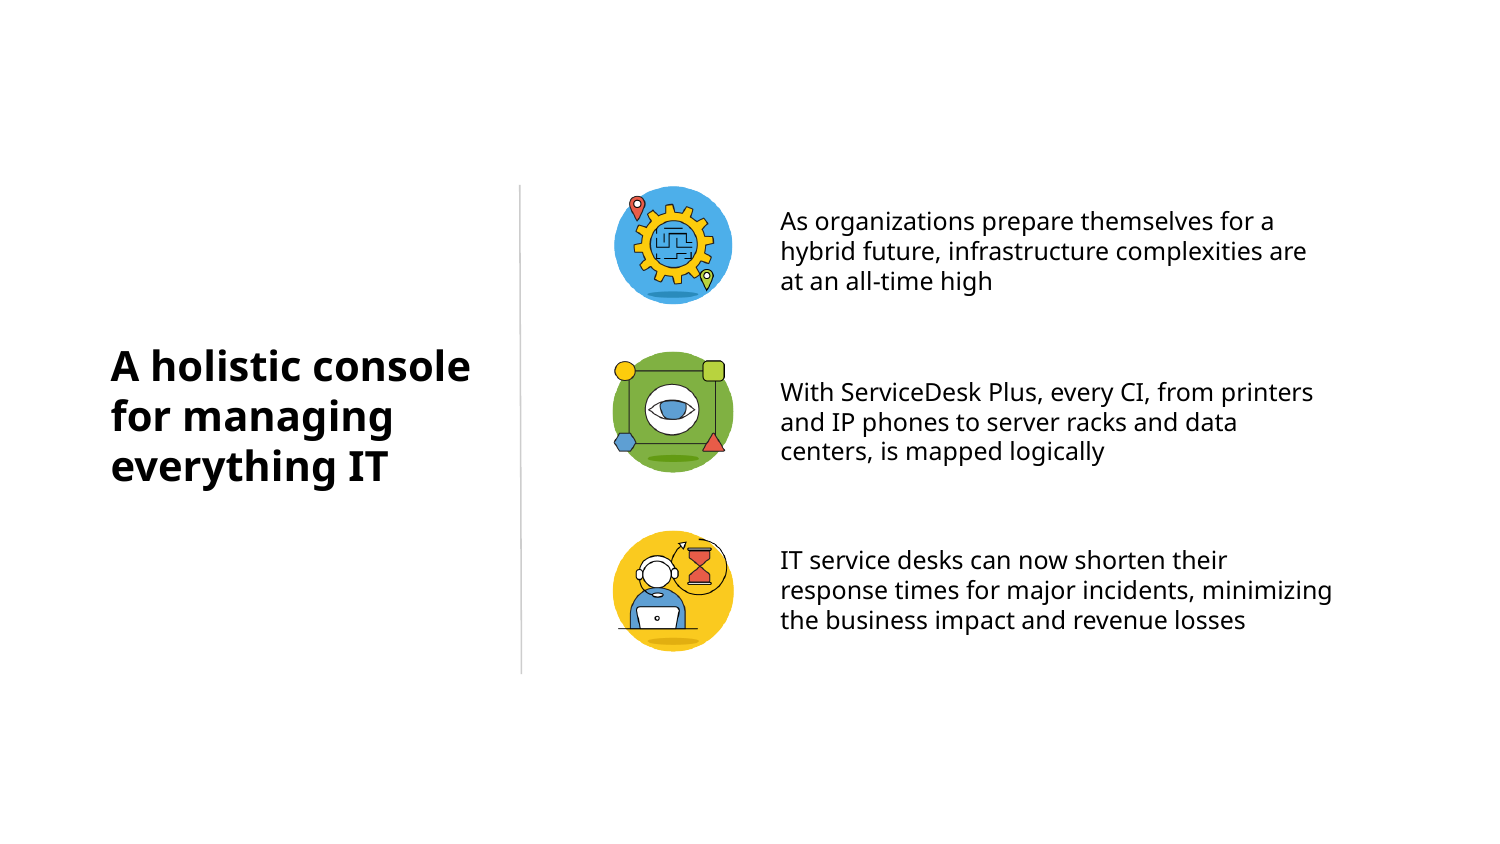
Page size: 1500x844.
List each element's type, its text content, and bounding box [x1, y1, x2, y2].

text_box ‌IT service desks can now shorten their response times for major incidents, minimizing the business impact and revenue losses [765, 537, 1356, 646]
text_box As organizations prepare themselves for a hybrid future, infrastructure complexities are at an all-time high [765, 198, 1341, 333]
picture [610, 349, 737, 476]
text_box With ServiceDesk Plus, every CI, from printers and IP phones to server racks and data centers, is mapped logically [765, 368, 1341, 508]
picture [610, 527, 737, 654]
picture [610, 182, 737, 309]
title A holistic console for managing everything IT [95, 331, 487, 481]
